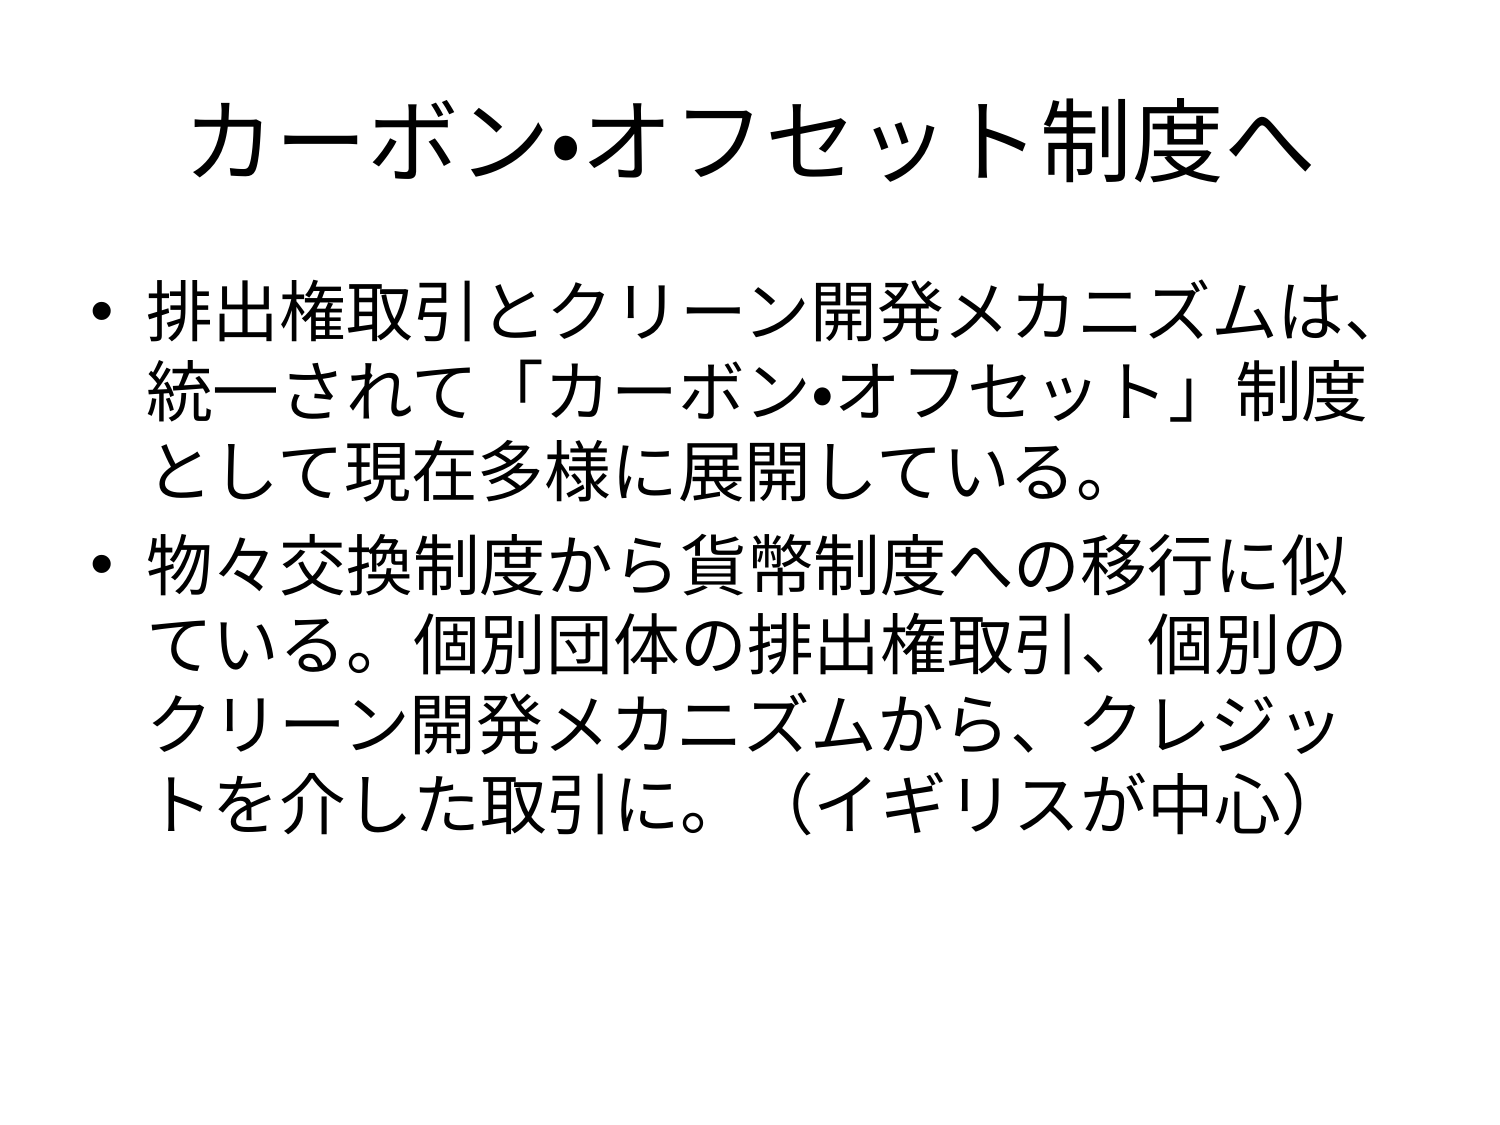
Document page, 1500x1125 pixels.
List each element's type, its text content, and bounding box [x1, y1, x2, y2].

title カーボン・オフセット制度へ [75, 45, 1425, 233]
list 排出権取引とクリーン開発メカニズムは、統一されて「カーボン・オフセット」制度として現在多様に展開している。 物々交換制度から貨幣制度への移行に似ている。個別団体の排出権取引、個別のクリーン開発メカニズムから、クレジットを介した取引に。（イギリスが中心） [75, 262, 1425, 1005]
